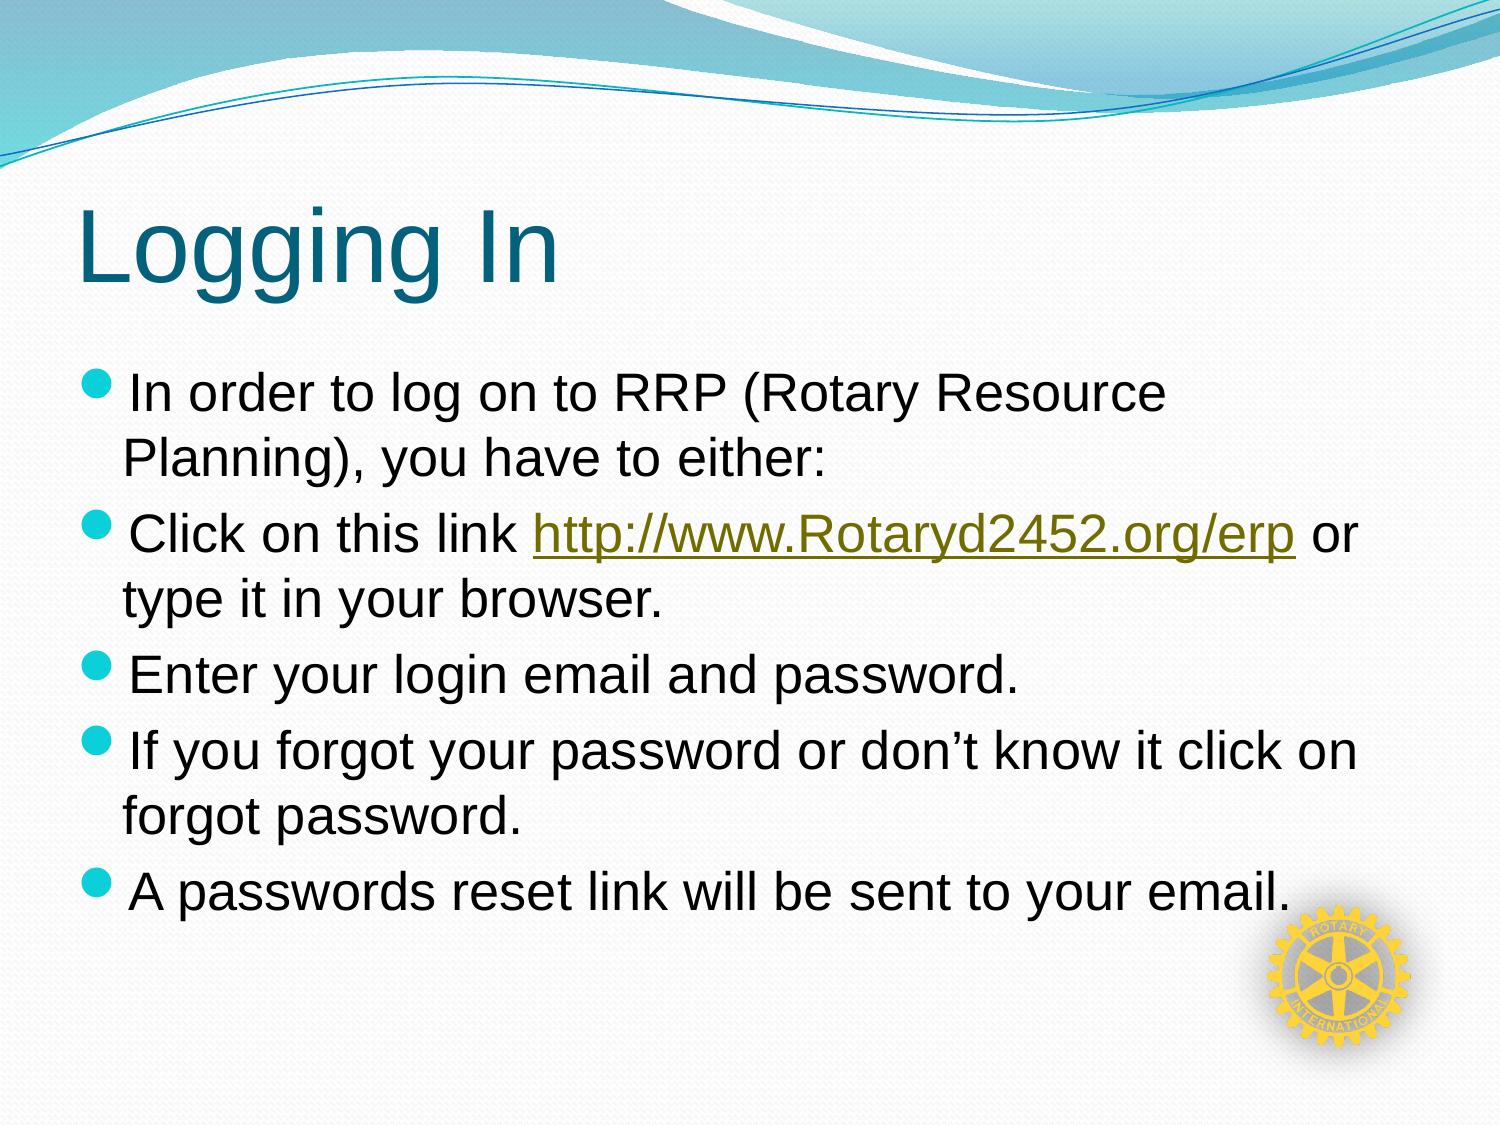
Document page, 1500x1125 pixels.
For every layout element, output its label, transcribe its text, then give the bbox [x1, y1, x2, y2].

picture [1224, 862, 1443, 1091]
title Logging In [75, 162, 1425, 303]
list In order to log on to RRP (Rotary Resource Planning), you have to either: Click on this link http://www.Rotaryd2452.org/erp or type it in your browser. Enter your login email and password. If you forgot your password or don’t know it click on forgot password. A passwords reset link will be sent to your email. [62, 350, 1413, 1125]
